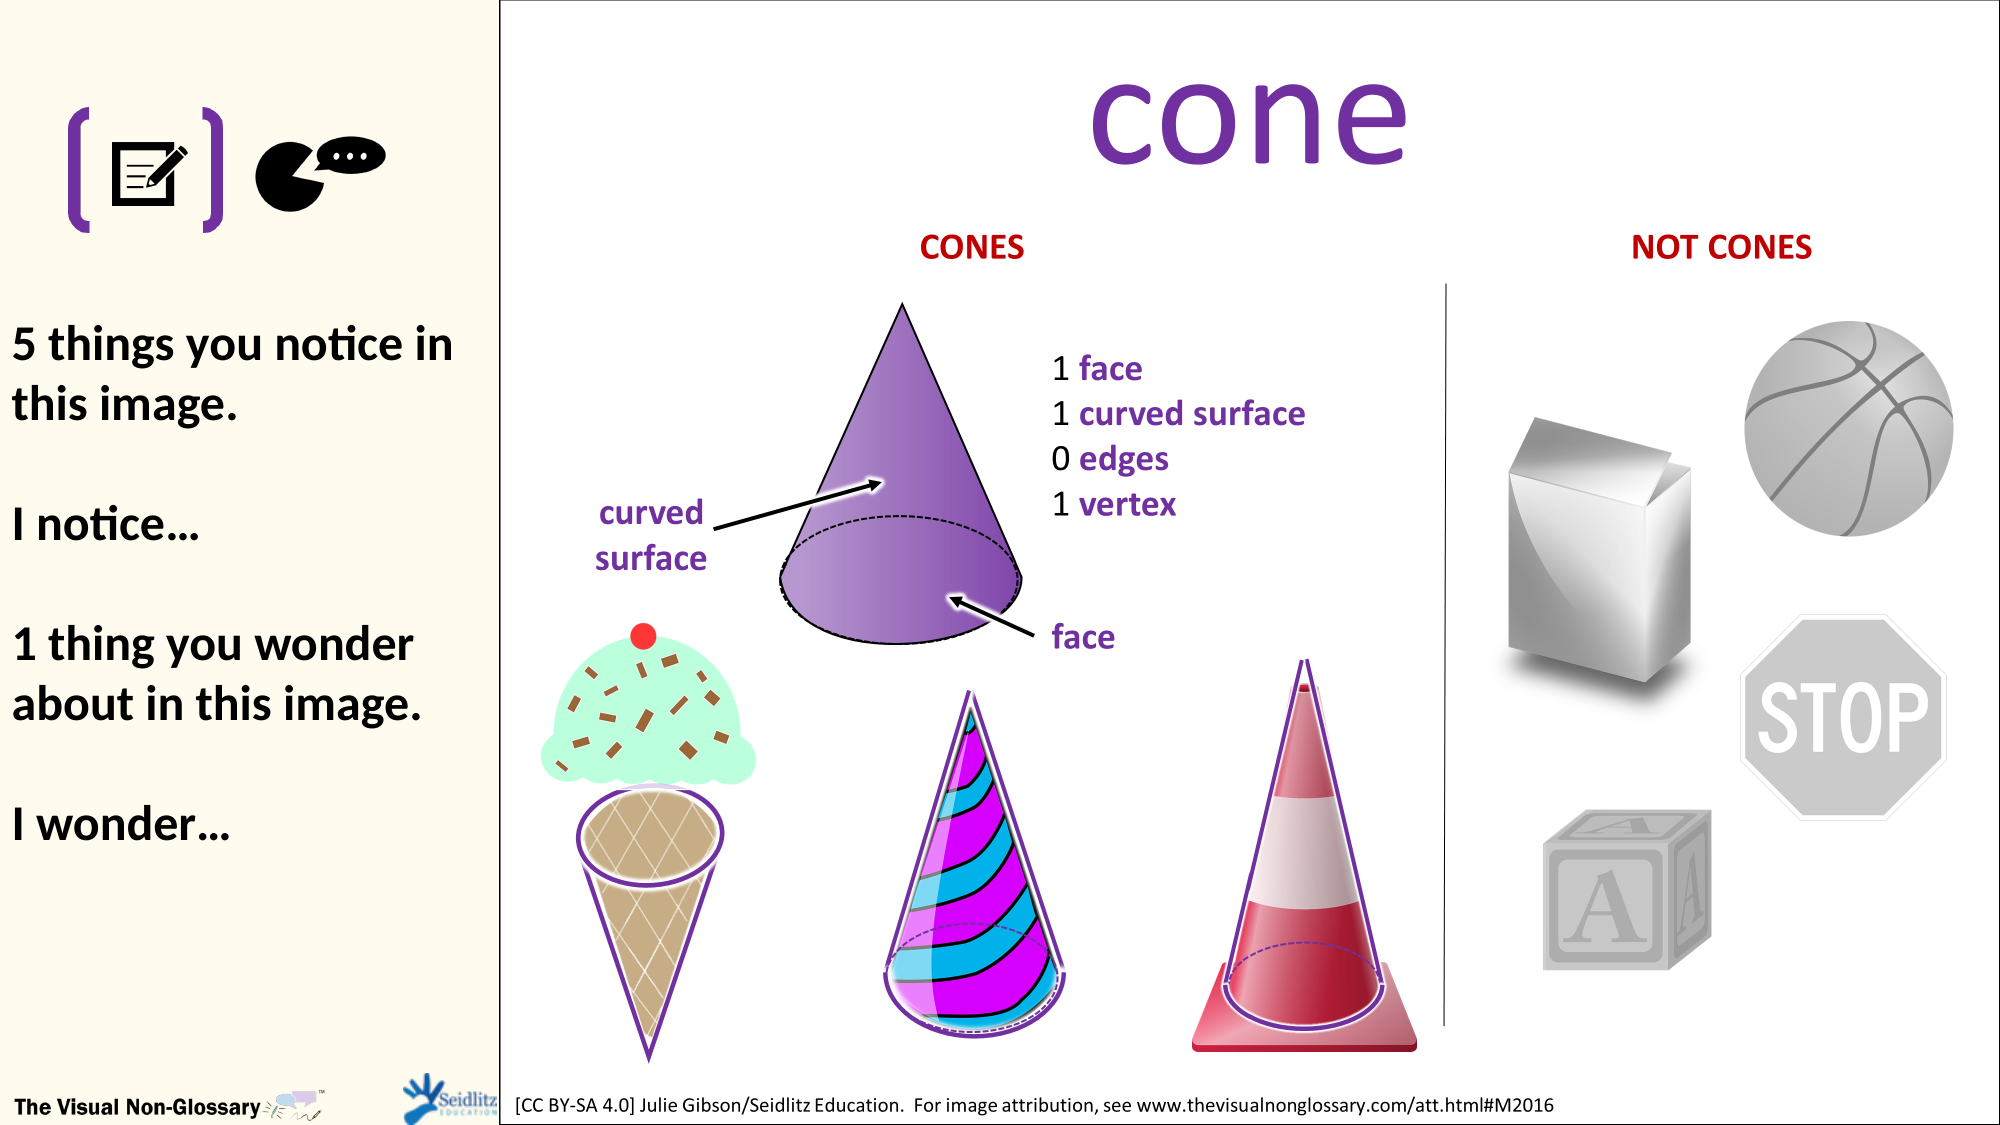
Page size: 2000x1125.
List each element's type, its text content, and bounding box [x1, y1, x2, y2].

picture [68, 107, 223, 233]
picture [254, 136, 386, 212]
picture [0, 1084, 328, 1125]
picture [403, 1073, 497, 1125]
text_box 5 things you notice in this image. I notice… 1 thing you wonder about in this image. I wonder… [0, 303, 494, 858]
picture [499, 0, 2000, 1125]
